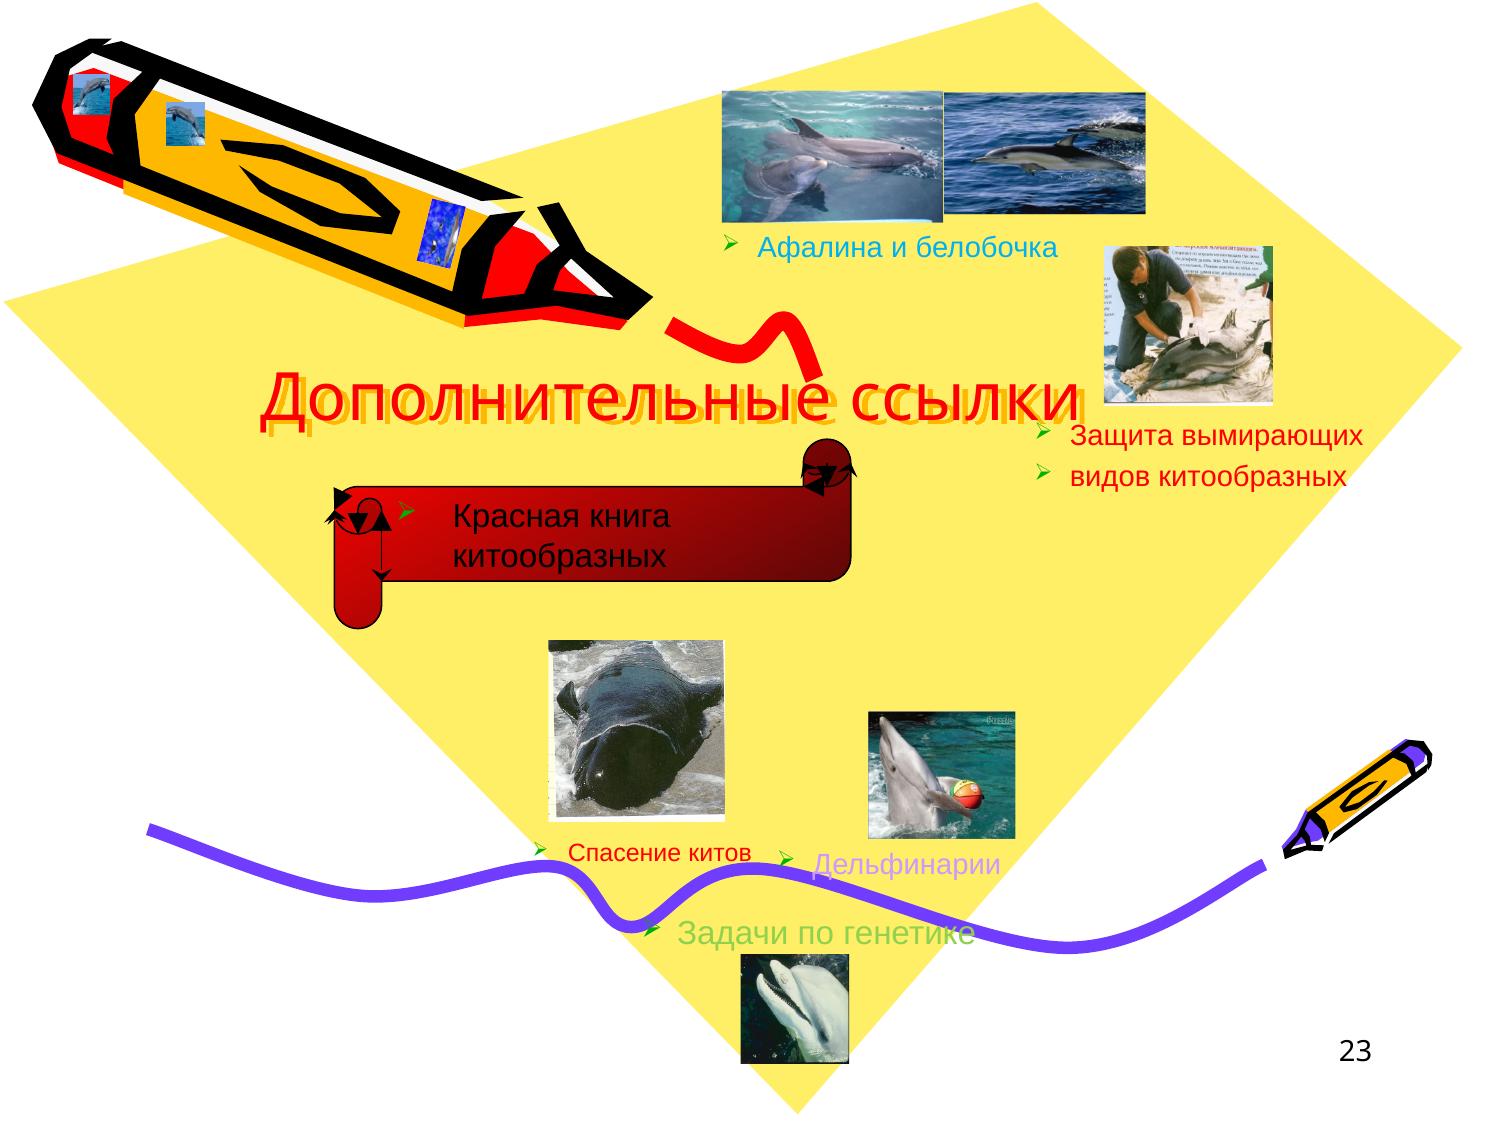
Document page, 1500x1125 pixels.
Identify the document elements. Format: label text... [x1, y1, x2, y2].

text_box Спасение китов [517, 829, 767, 875]
title Дополнительные ссылки [146, 67, 1197, 441]
slide_number 23 [1074, 1024, 1388, 1101]
text_box Красная книга китообразных [323, 439, 858, 629]
picture [740, 954, 850, 1064]
picture [548, 640, 738, 822]
text_box Задачи по генетике [626, 903, 992, 959]
picture [73, 74, 111, 115]
picture [166, 102, 205, 147]
picture [408, 199, 474, 268]
picture [721, 89, 1146, 224]
picture [867, 711, 1016, 839]
text_box Дельфинарии [762, 837, 1016, 888]
text_box Защита вымирающих видов китообразных [1019, 409, 1387, 500]
picture [1103, 246, 1274, 406]
text_box Афалина и белобочка [707, 221, 1074, 271]
